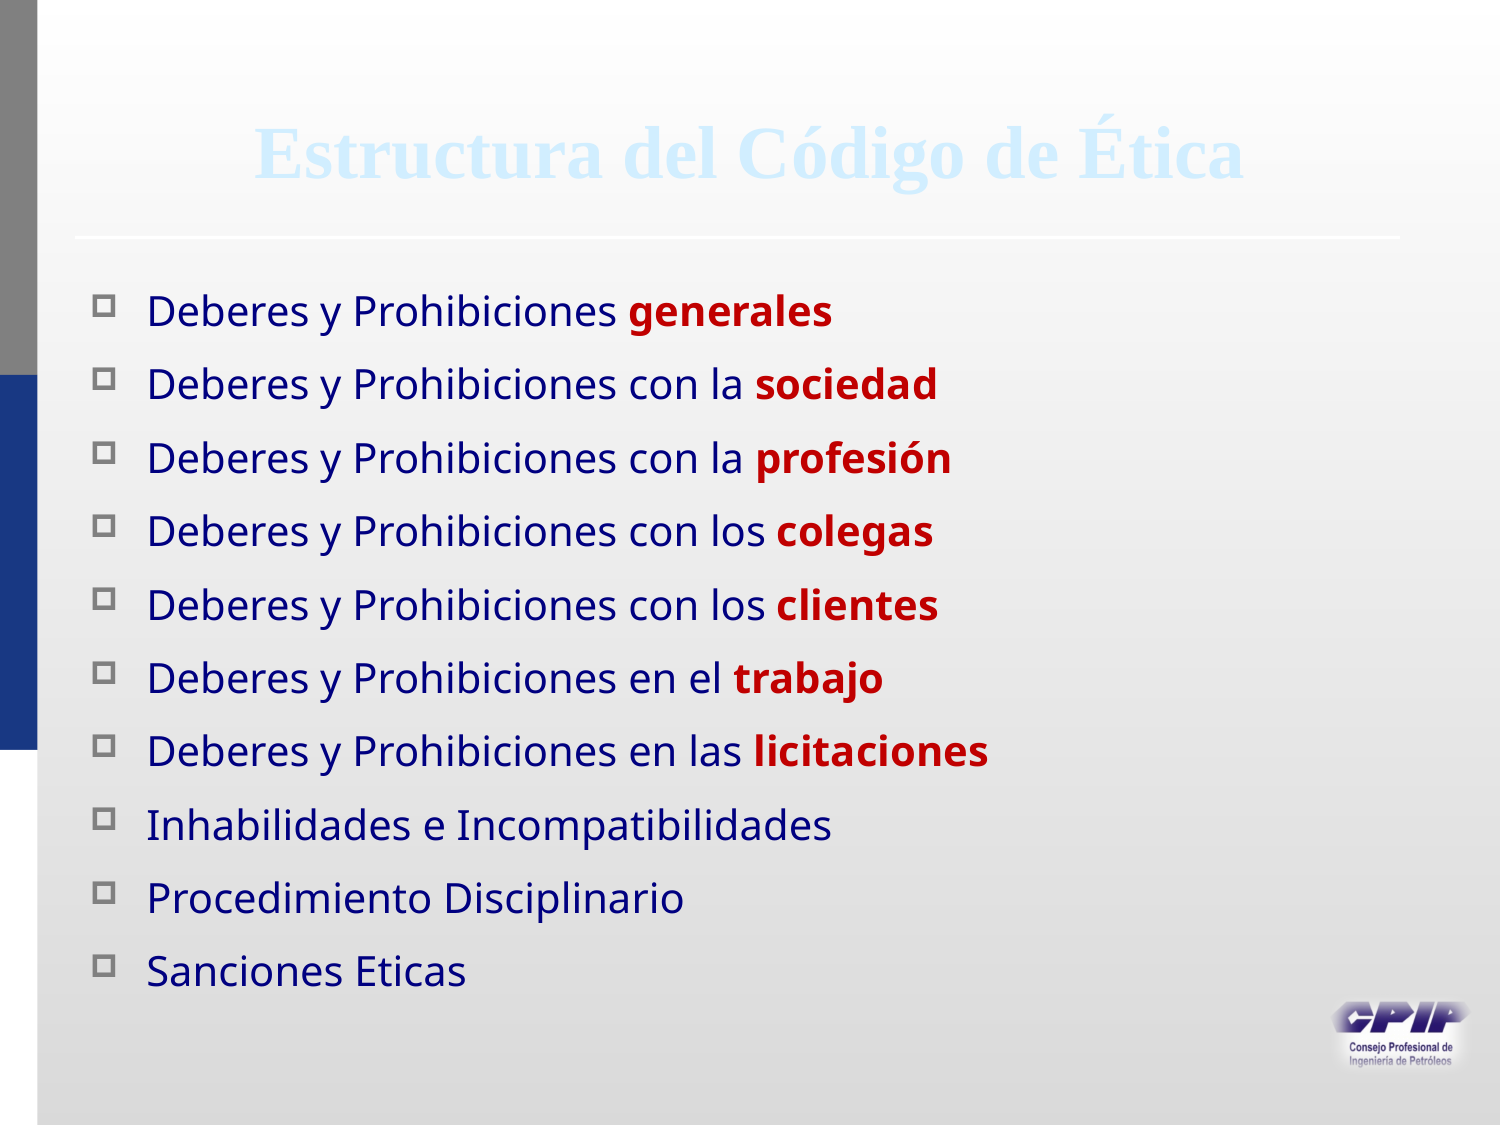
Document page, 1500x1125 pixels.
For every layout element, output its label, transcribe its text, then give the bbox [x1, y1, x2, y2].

title Estructura del Código de Ética [74, 45, 1426, 233]
picture [1326, 990, 1476, 1079]
list Deberes y Prohibiciones generales Deberes y Prohibiciones con la sociedad Deberes y Prohibiciones con la profesión Deberes y Prohibiciones con los colegas Deberes y Prohibiciones con los clientes Deberes y Prohibiciones en el trabajo Deberes y Prohibiciones en las licitaciones Inhabilidades e Incompatibilidades Procedimiento Disciplinario Sanciones Eticas [74, 262, 1426, 1059]
